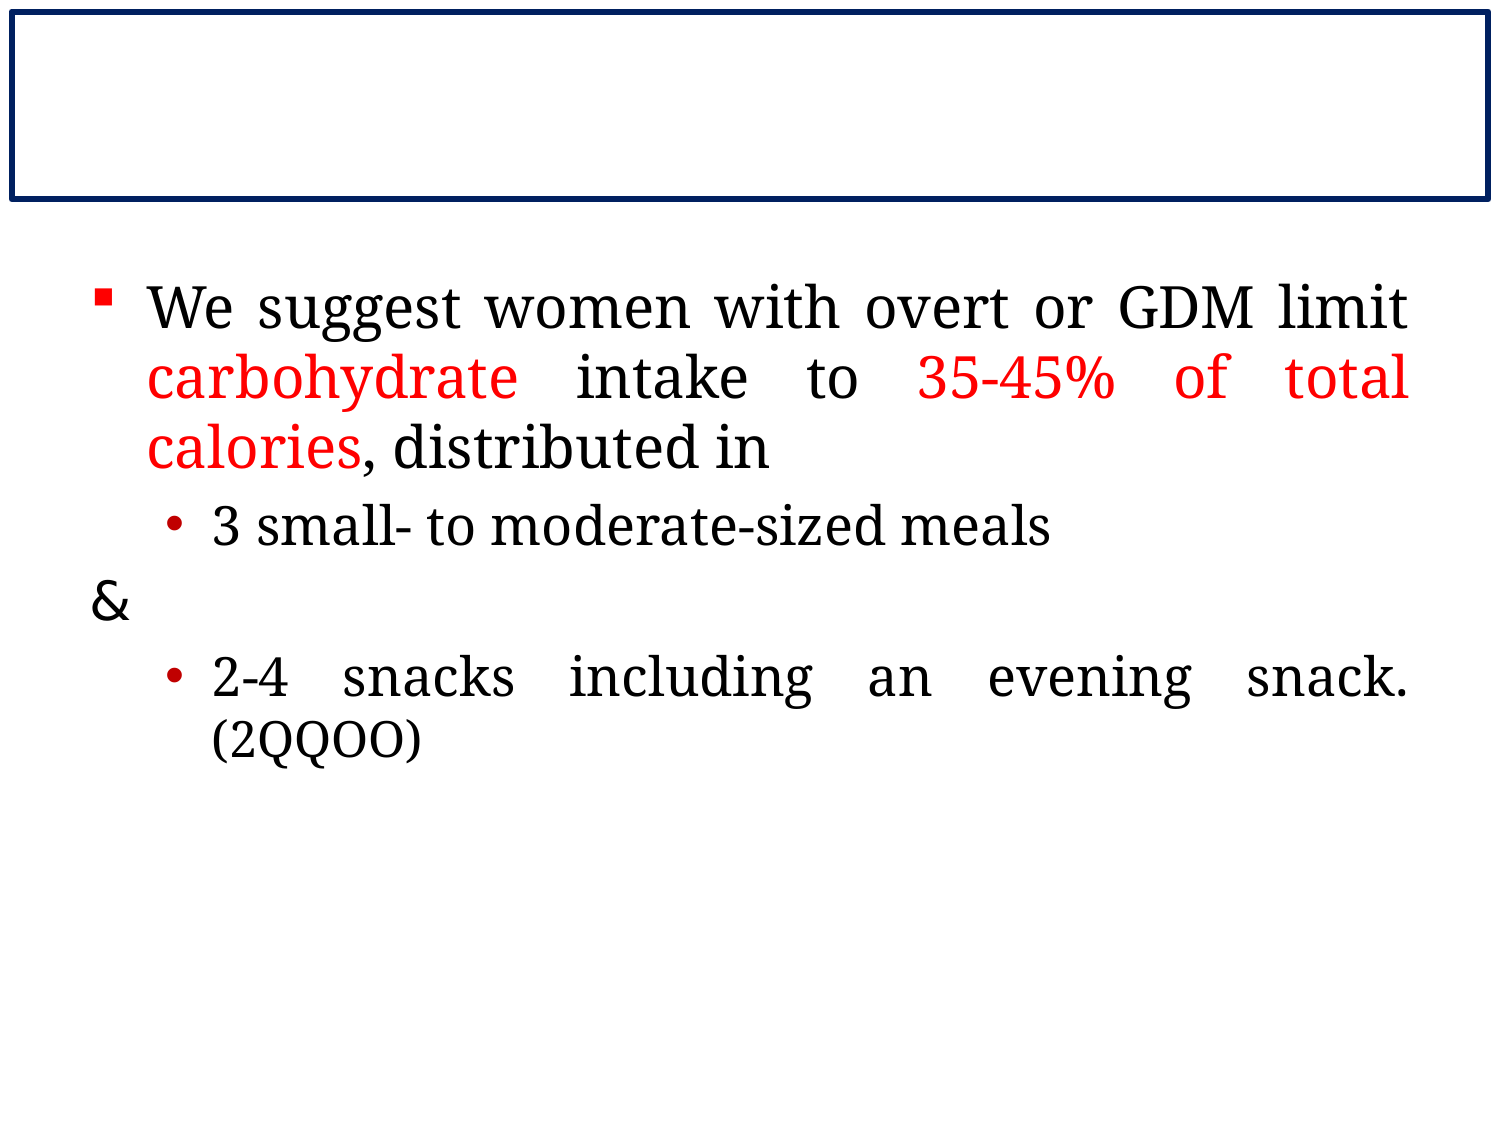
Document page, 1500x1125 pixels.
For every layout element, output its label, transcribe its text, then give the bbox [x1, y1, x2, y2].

title 4.3. Carbohydrate Intake [9, 9, 1491, 202]
list We suggest women with overt or GDM limit carbohydrate intake to 35-45% of total calories, distributed in 3 small- to moderate-sized meals & 2-4 snacks including an evening snack. (2QQOO) [75, 262, 1425, 1005]
